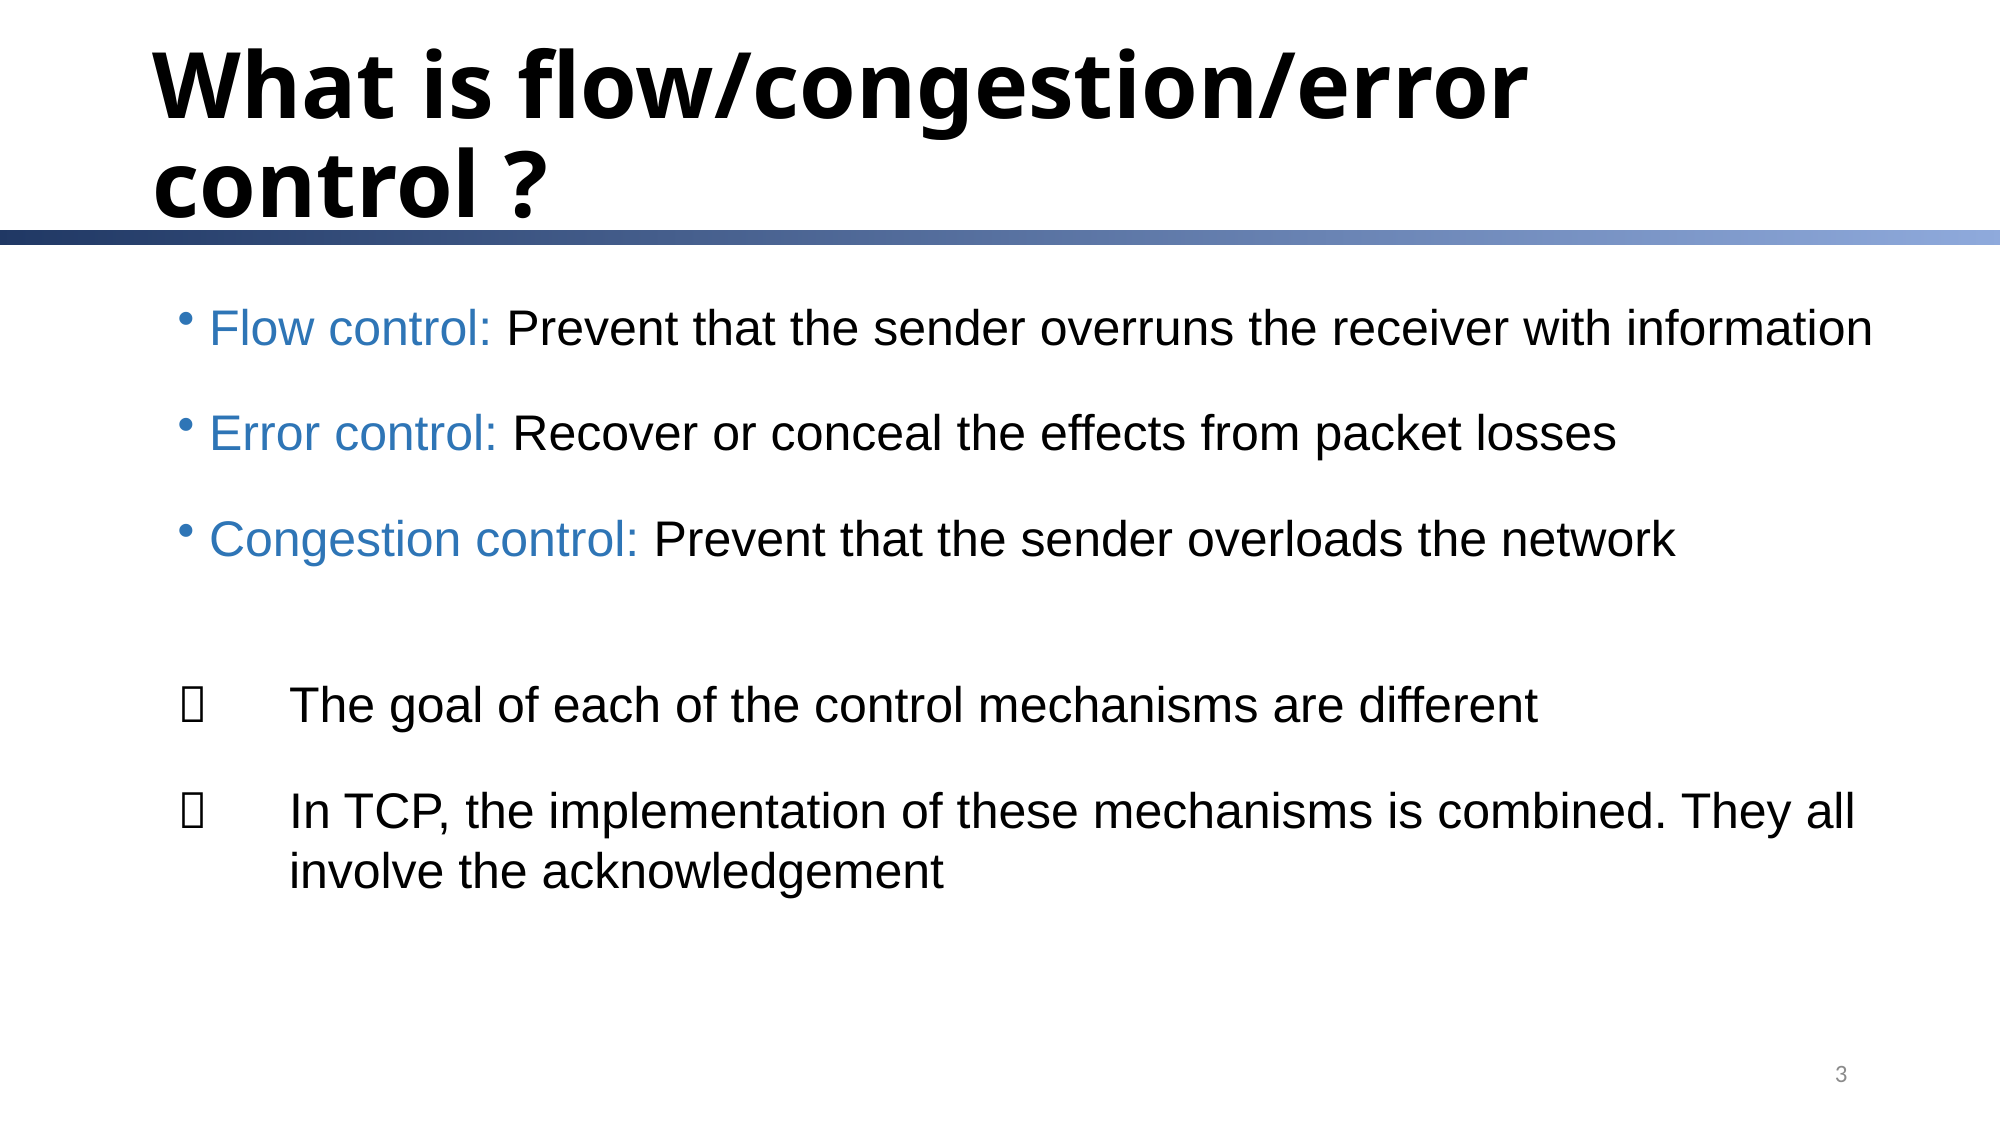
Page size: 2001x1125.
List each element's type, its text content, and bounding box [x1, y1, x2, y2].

title What is flow/congestion/error control ? [137, 59, 1863, 217]
slide_number 3 [1412, 1042, 1863, 1103]
text_box Flow control: Prevent that the sender overruns the receiver with information Error control: Recover or conceal the effects from packet losses Congestion control: Prevent that the sender overloads the network  The goal of each of the control mechanisms are different  In TCP, the implementation of these mechanisms is combined. They all involve the acknowledgement [162, 287, 1938, 906]
